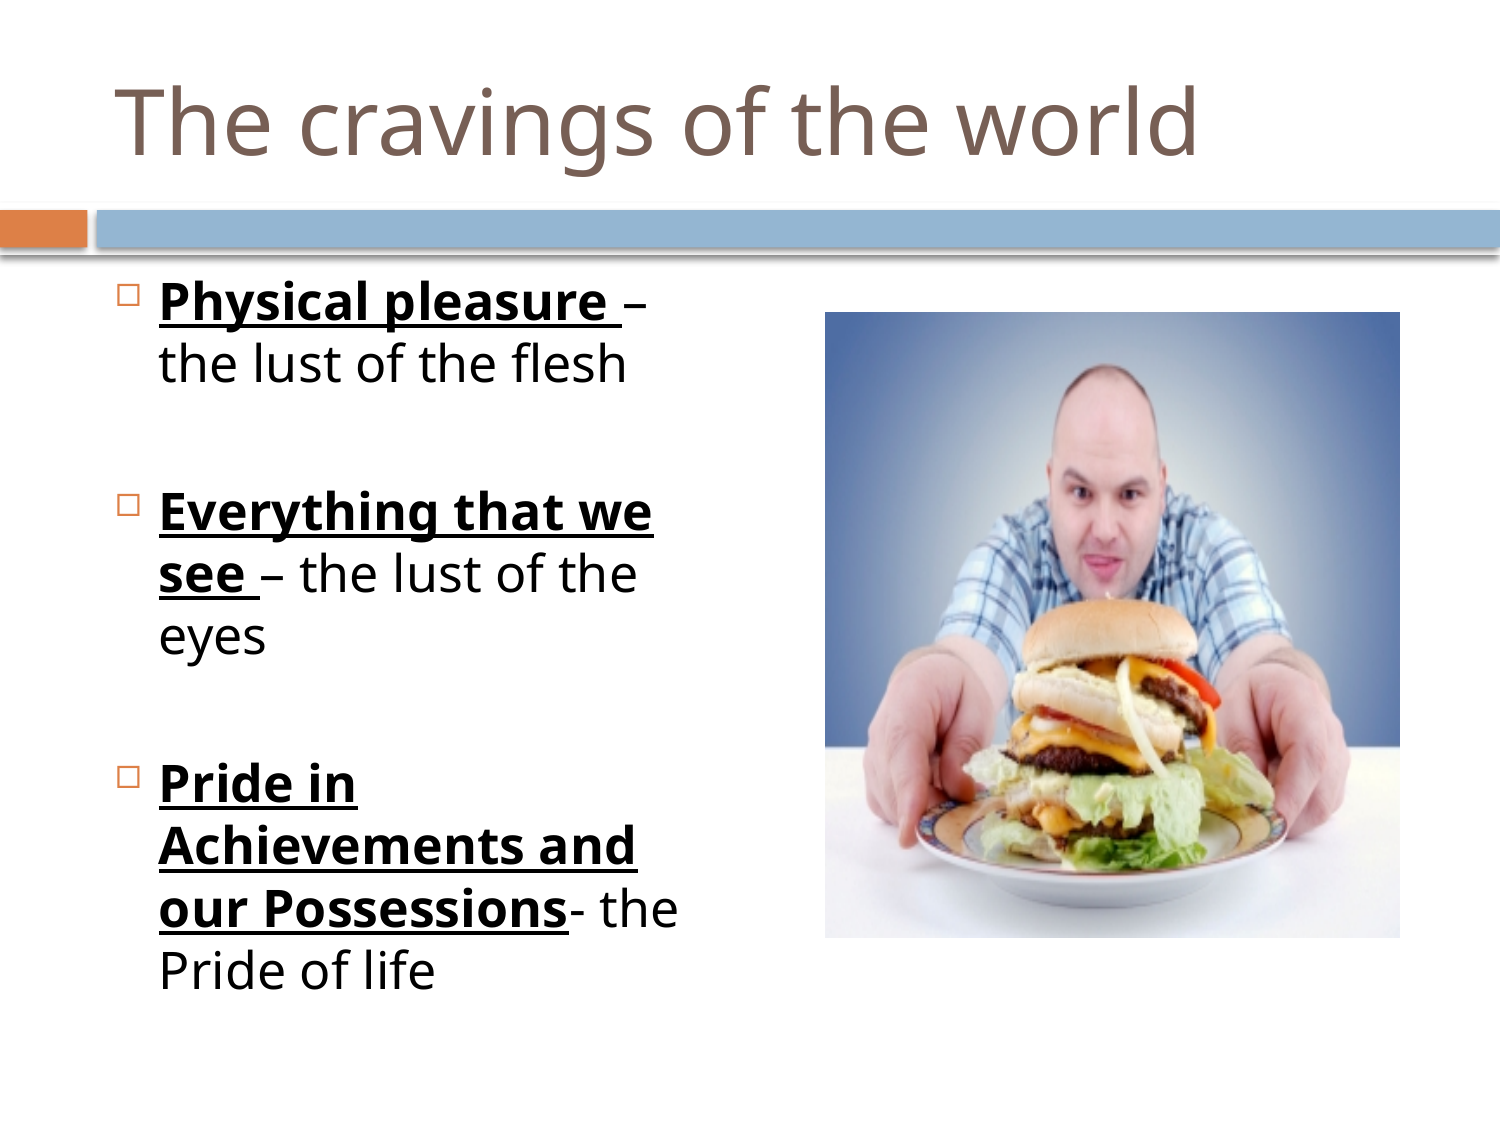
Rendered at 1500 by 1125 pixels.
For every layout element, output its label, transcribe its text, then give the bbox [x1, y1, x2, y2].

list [824, 312, 1401, 938]
title The cravings of the world [99, 37, 1438, 200]
list Physical pleasure – the lust of the flesh Everything that we see – the lust of the eyes Pride in Achievements and our Possessions- the Pride of life [99, 260, 738, 1011]
